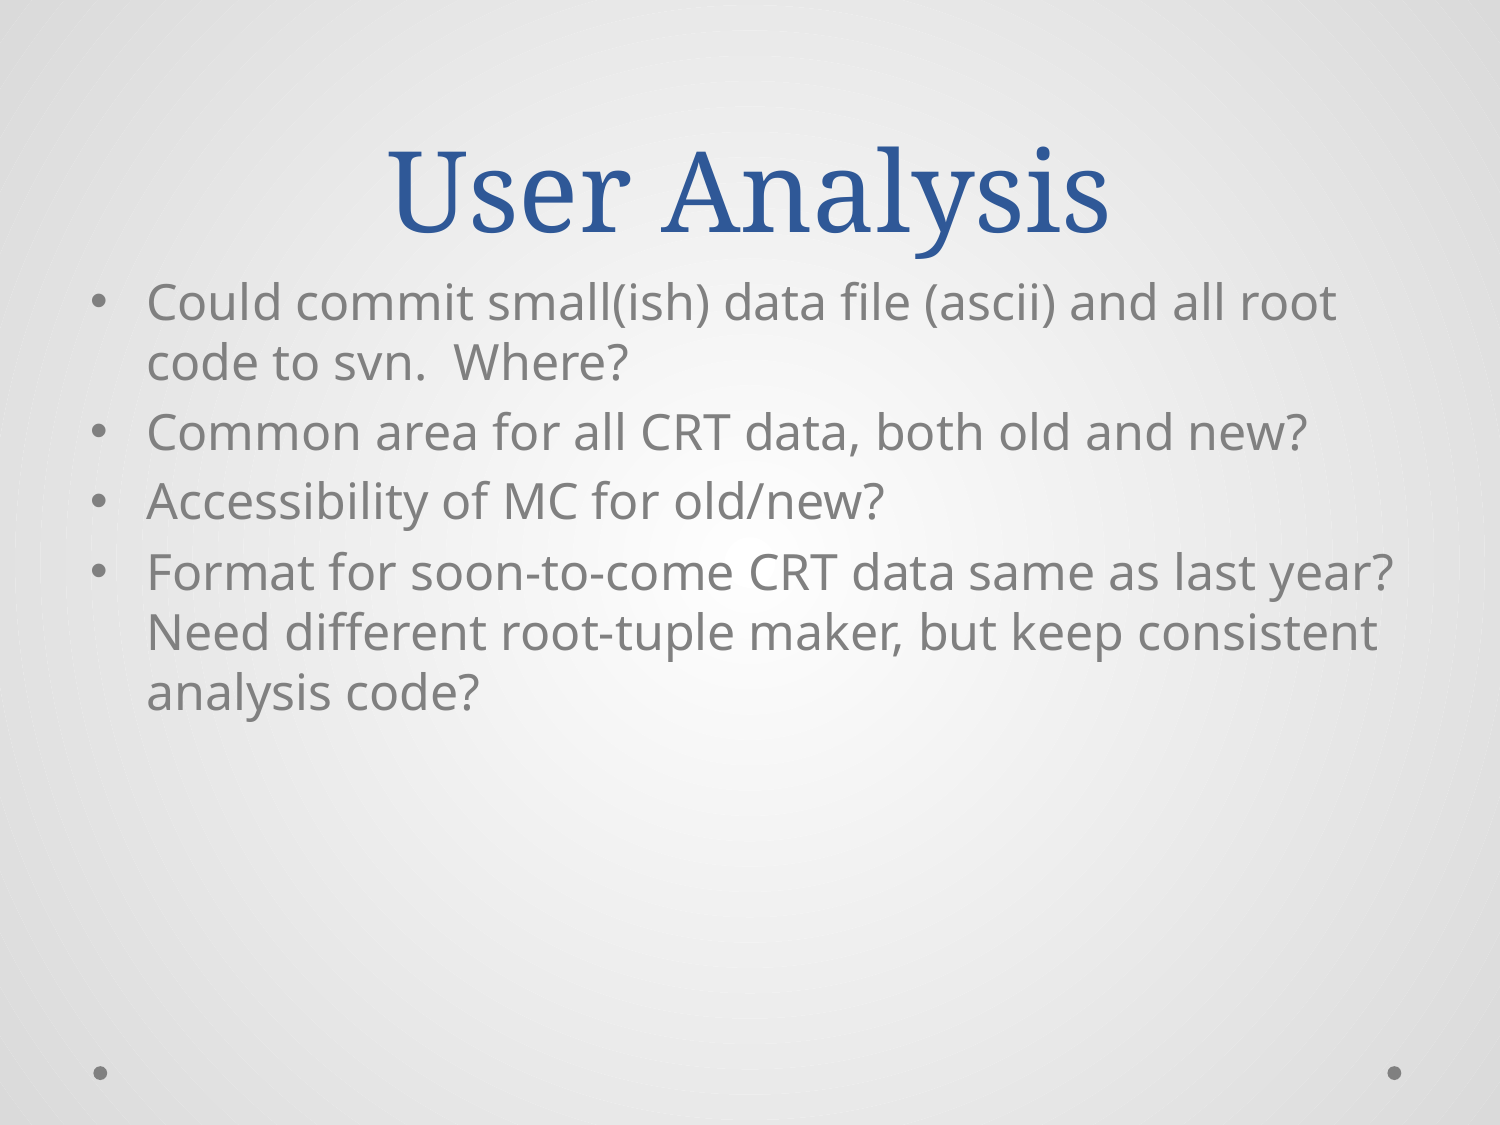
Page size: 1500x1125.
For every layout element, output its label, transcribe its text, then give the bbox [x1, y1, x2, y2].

title User Analysis [75, 0, 1425, 262]
list Could commit small(ish) data file (ascii) and all root code to svn. Where? Common area for all CRT data, both old and new? Accessibility of MC for old/new? Format for soon-to-come CRT data same as last year? Need different root-tuple maker, but keep consistent analysis code? [75, 262, 1425, 1005]
